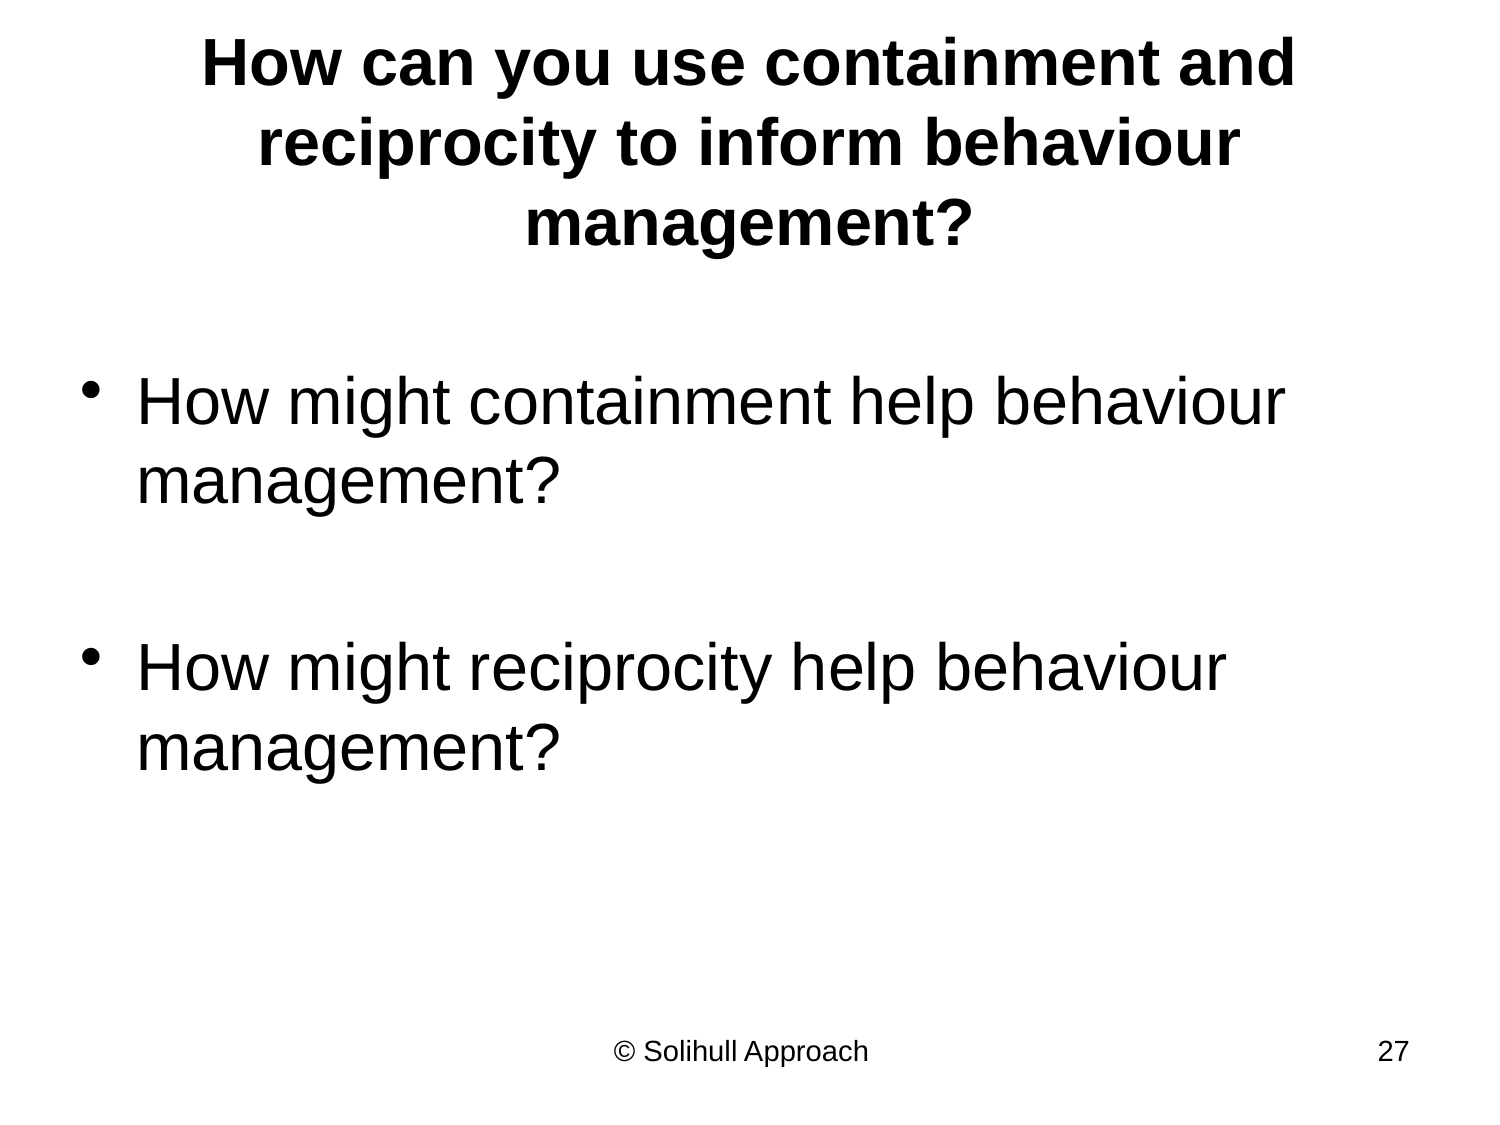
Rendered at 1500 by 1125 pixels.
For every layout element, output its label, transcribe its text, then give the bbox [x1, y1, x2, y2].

title How can you use containment and reciprocity to inform behaviour management? [75, 45, 1425, 233]
list How might containment help behaviour management? How might reciprocity help behaviour management? [64, 349, 1415, 986]
footer © Solihull Approach [512, 1024, 988, 1103]
slide_number 27 [1074, 1024, 1426, 1103]
